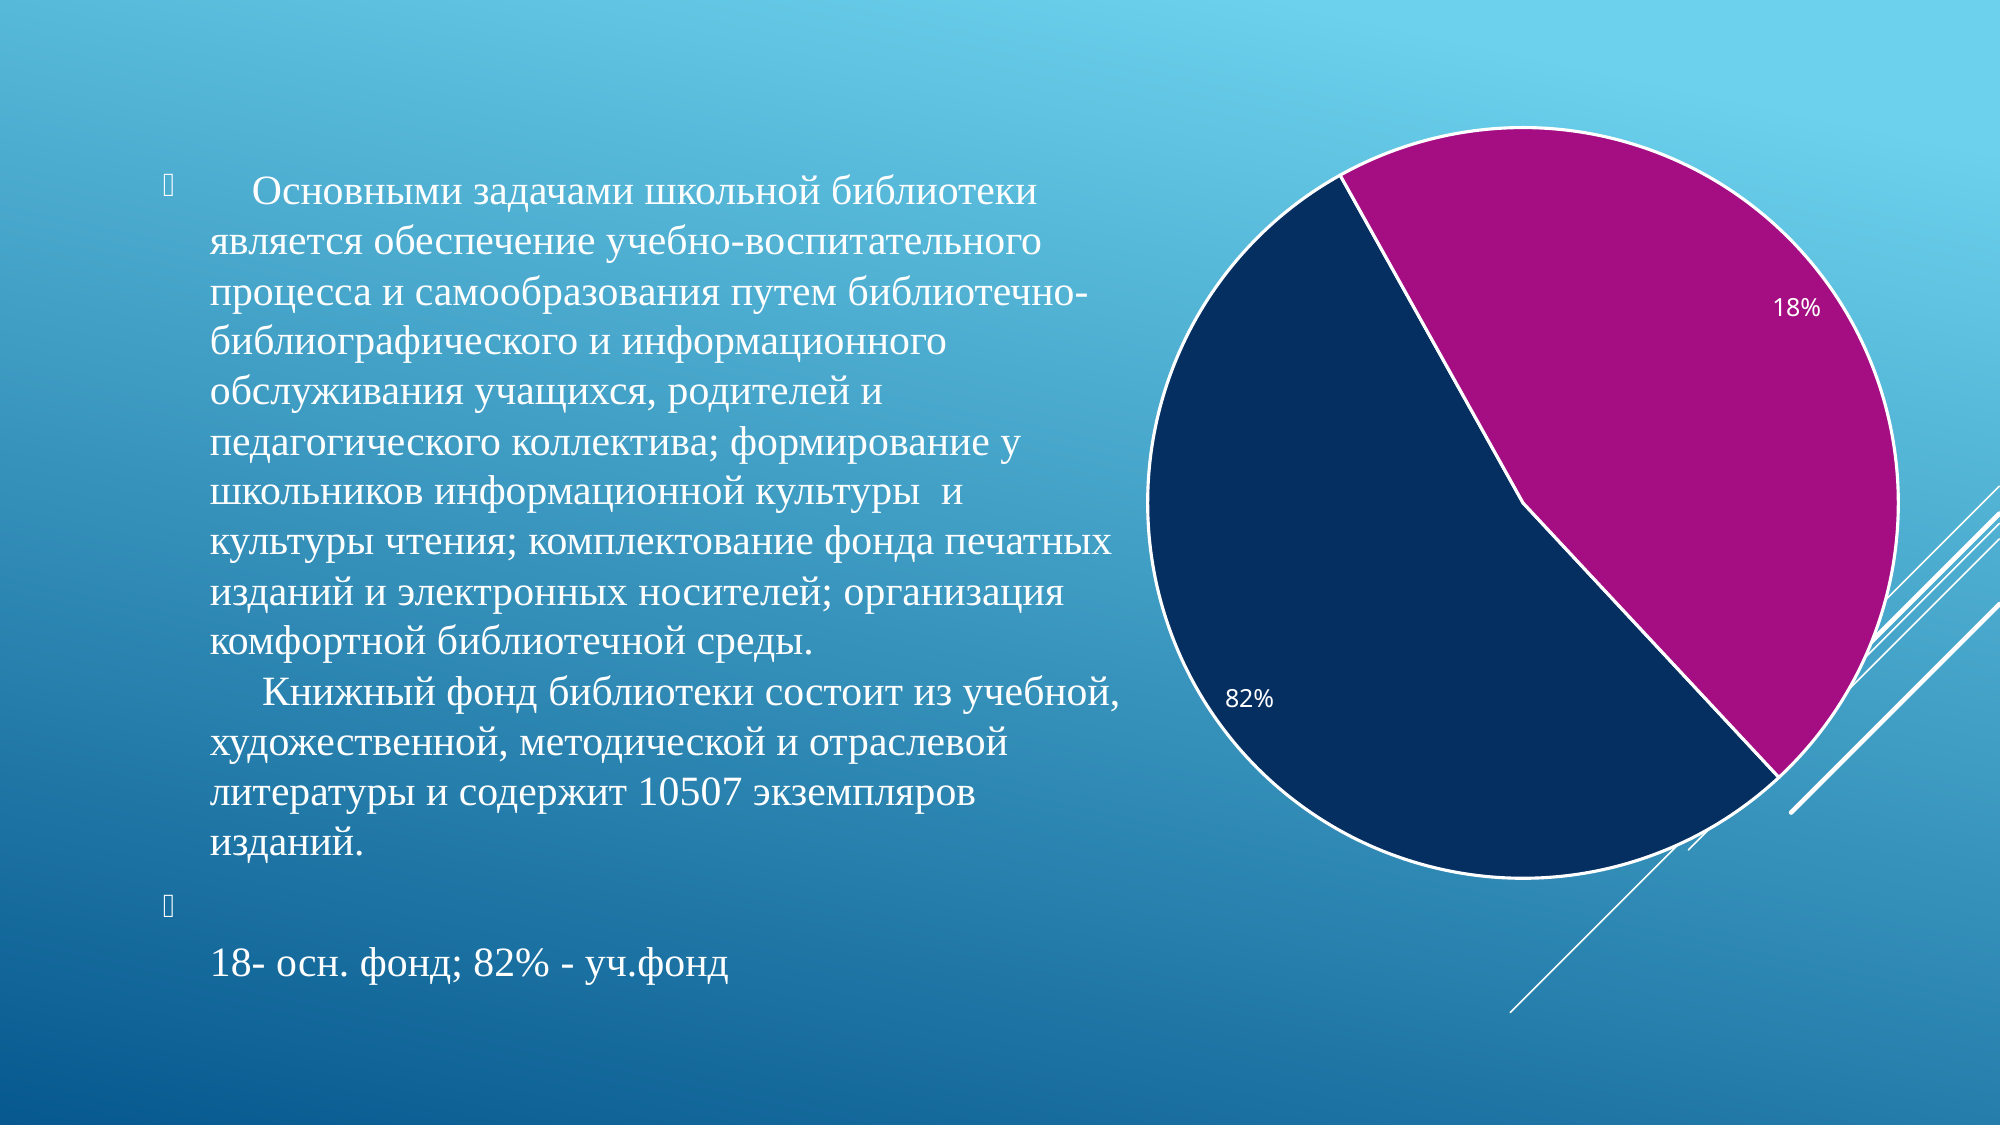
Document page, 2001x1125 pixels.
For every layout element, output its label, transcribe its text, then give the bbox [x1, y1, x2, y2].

list Основными задачами школьной библиотеки является обеспечение учебно-воспитательного процесса и самообразования путем библиотечно-библиографического и информационного обслуживания учащихся, родителей и педагогического коллектива; формирование у школьников информационной культуры и культуры чтения; комплектование фонда печатных изданий и электронных носителей; организация комфортной библиотечной среды. Книжный фонд библиотеки состоит из учебной, художественной, методической и отраслевой литературы и содержит 10507 экземпляров изданий. 18- осн. фонд; 82% - уч.фонд [147, 29, 1154, 1125]
chart [888, 111, 1917, 895]
